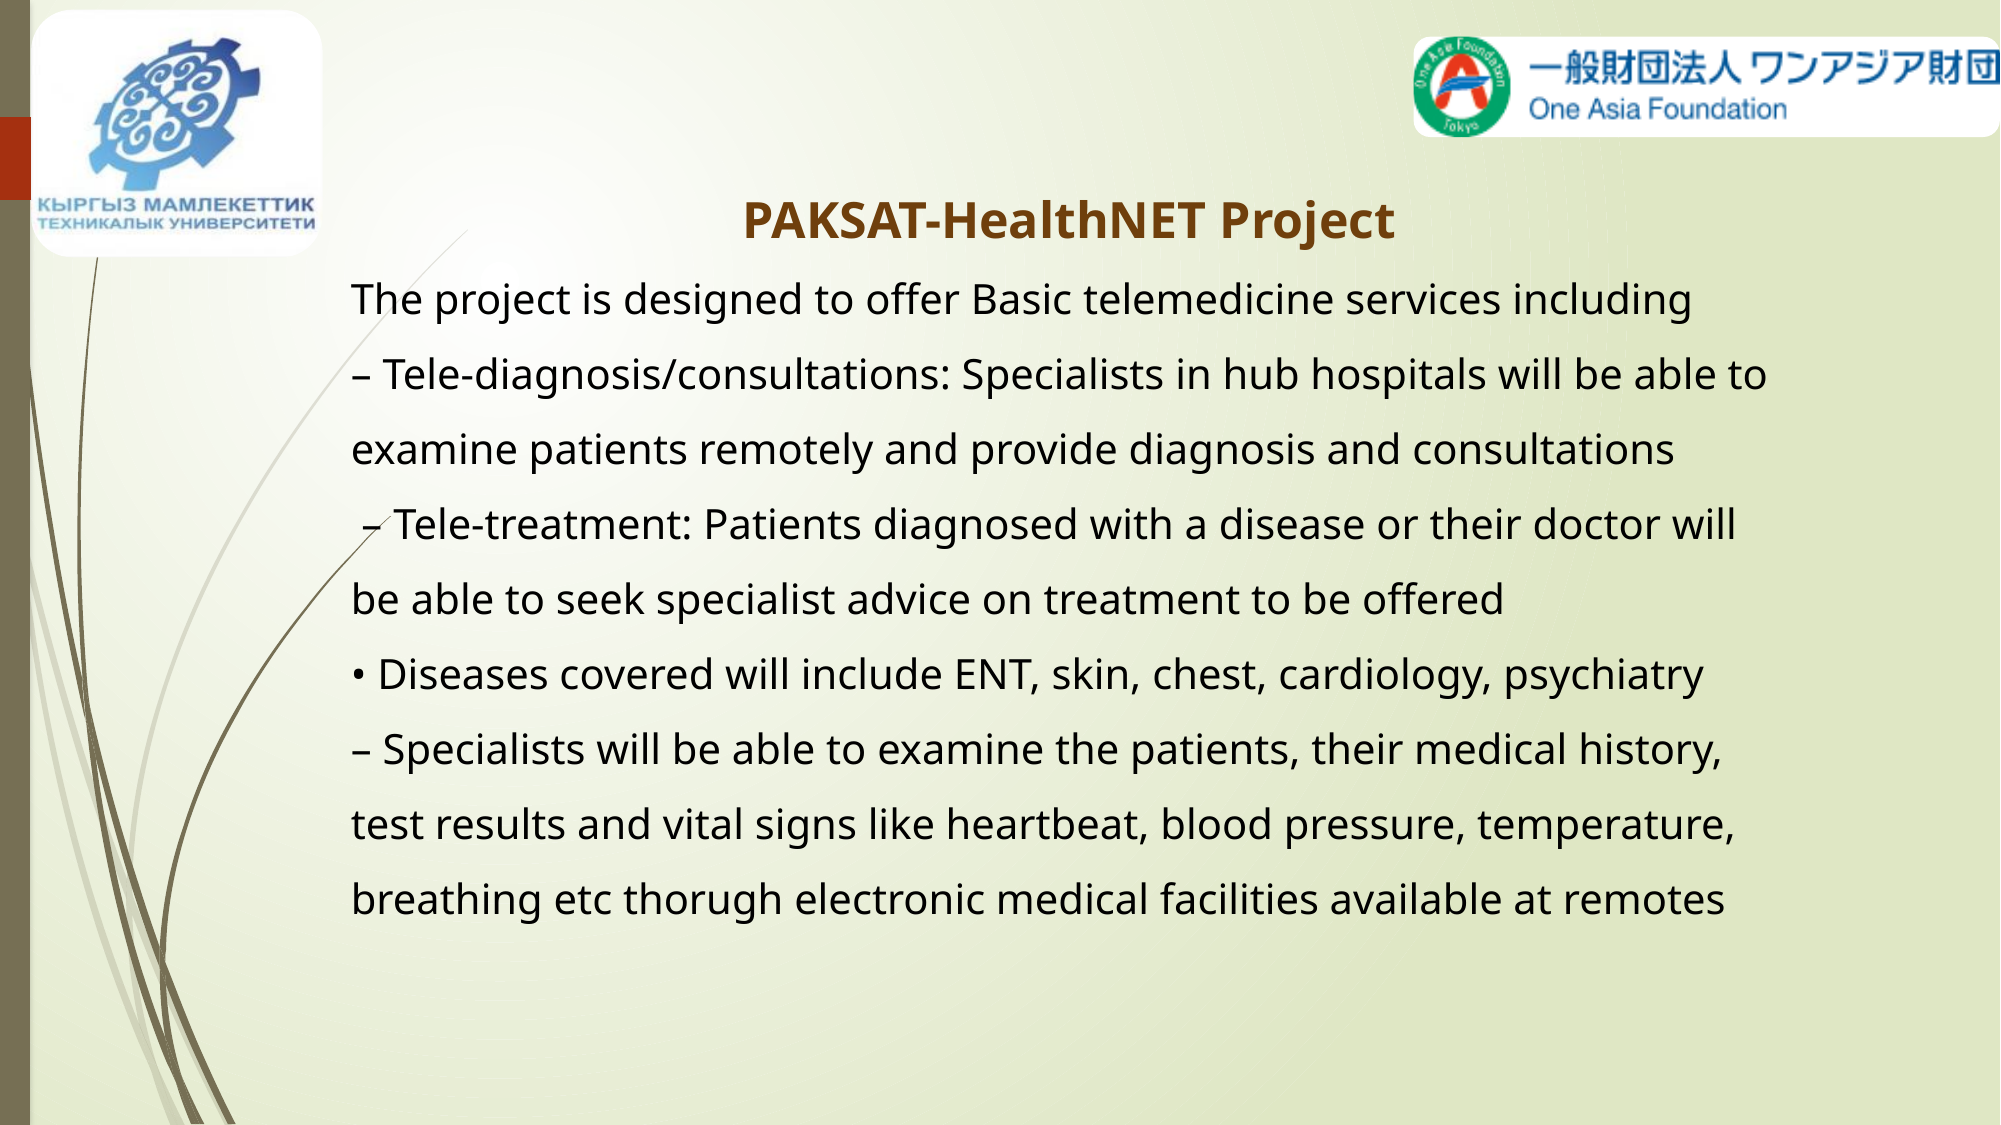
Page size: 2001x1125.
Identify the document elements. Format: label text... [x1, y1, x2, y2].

text_box PAKSAT-HealthNET Project The project is designed to offer Basic telemedicine services including – Tele-diagnosis/consultations: Specialists in hub hospitals will be able to examine patients remotely and provide diagnosis and consultations – Tele-treatment: Patients diagnosed with a disease or their doctor will be able to seek specialist advice on treatment to be offered • Diseases covered will include ENT, skin, chest, cardiology, psychiatry – Specialists will be able to examine the patients, their medical history, test results and vital signs like heartbeat, blood pressure, temperature, breathing etc thorugh electronic medical facilities available at remotes [336, 269, 1803, 931]
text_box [30, 9, 2000, 258]
